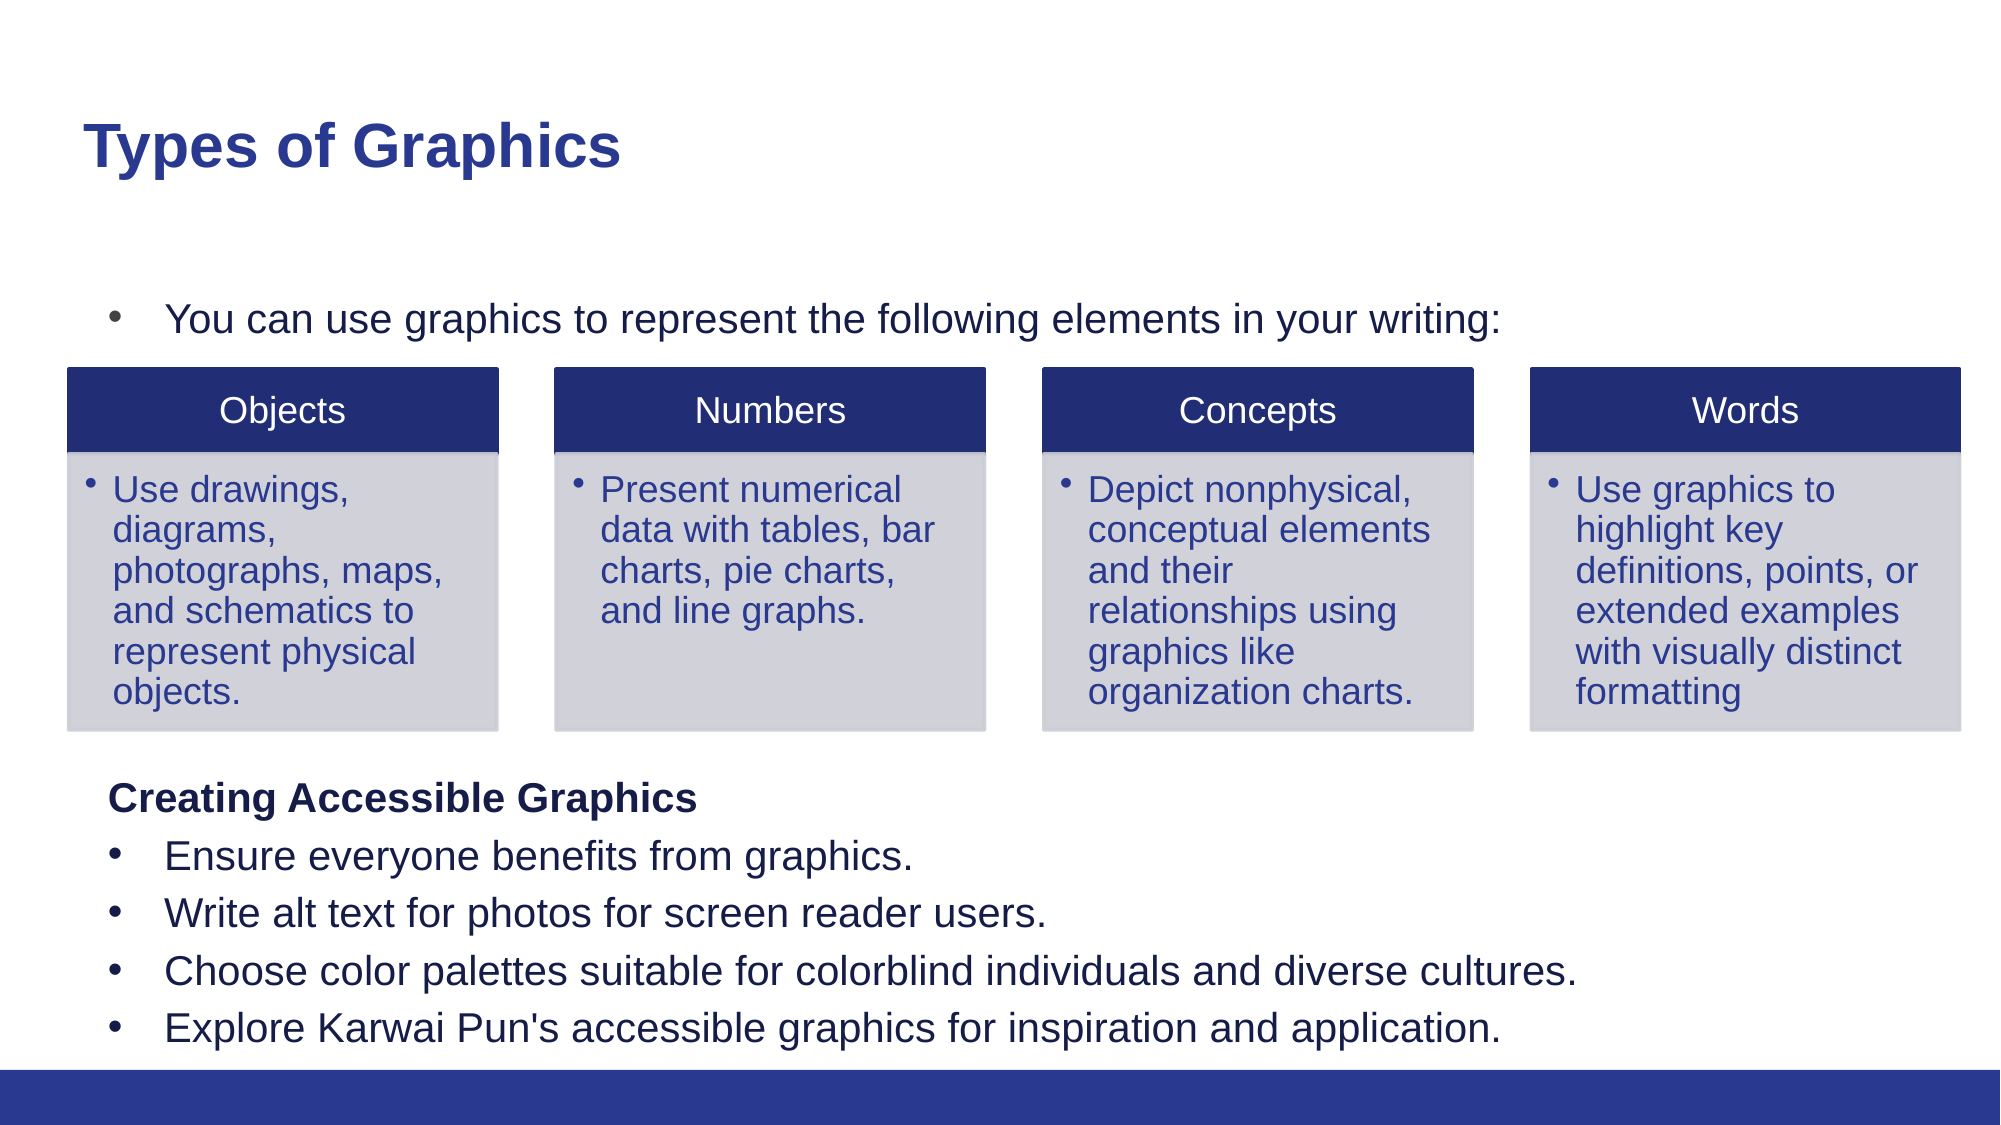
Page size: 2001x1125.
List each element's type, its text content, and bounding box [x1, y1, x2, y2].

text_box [67, 349, 1961, 749]
title Types of Graphics [68, 89, 1932, 223]
text_box Creating Accessible Graphics Ensure everyone benefits from graphics. Write alt text for photos for screen reader users. Choose color palettes suitable for colorblind individuals and diverse cultures. Explore Karwai Pun's accessible graphics for inspiration and application. [68, 760, 1932, 1064]
list You can use graphics to represent the following elements in your writing: [68, 268, 1932, 348]
